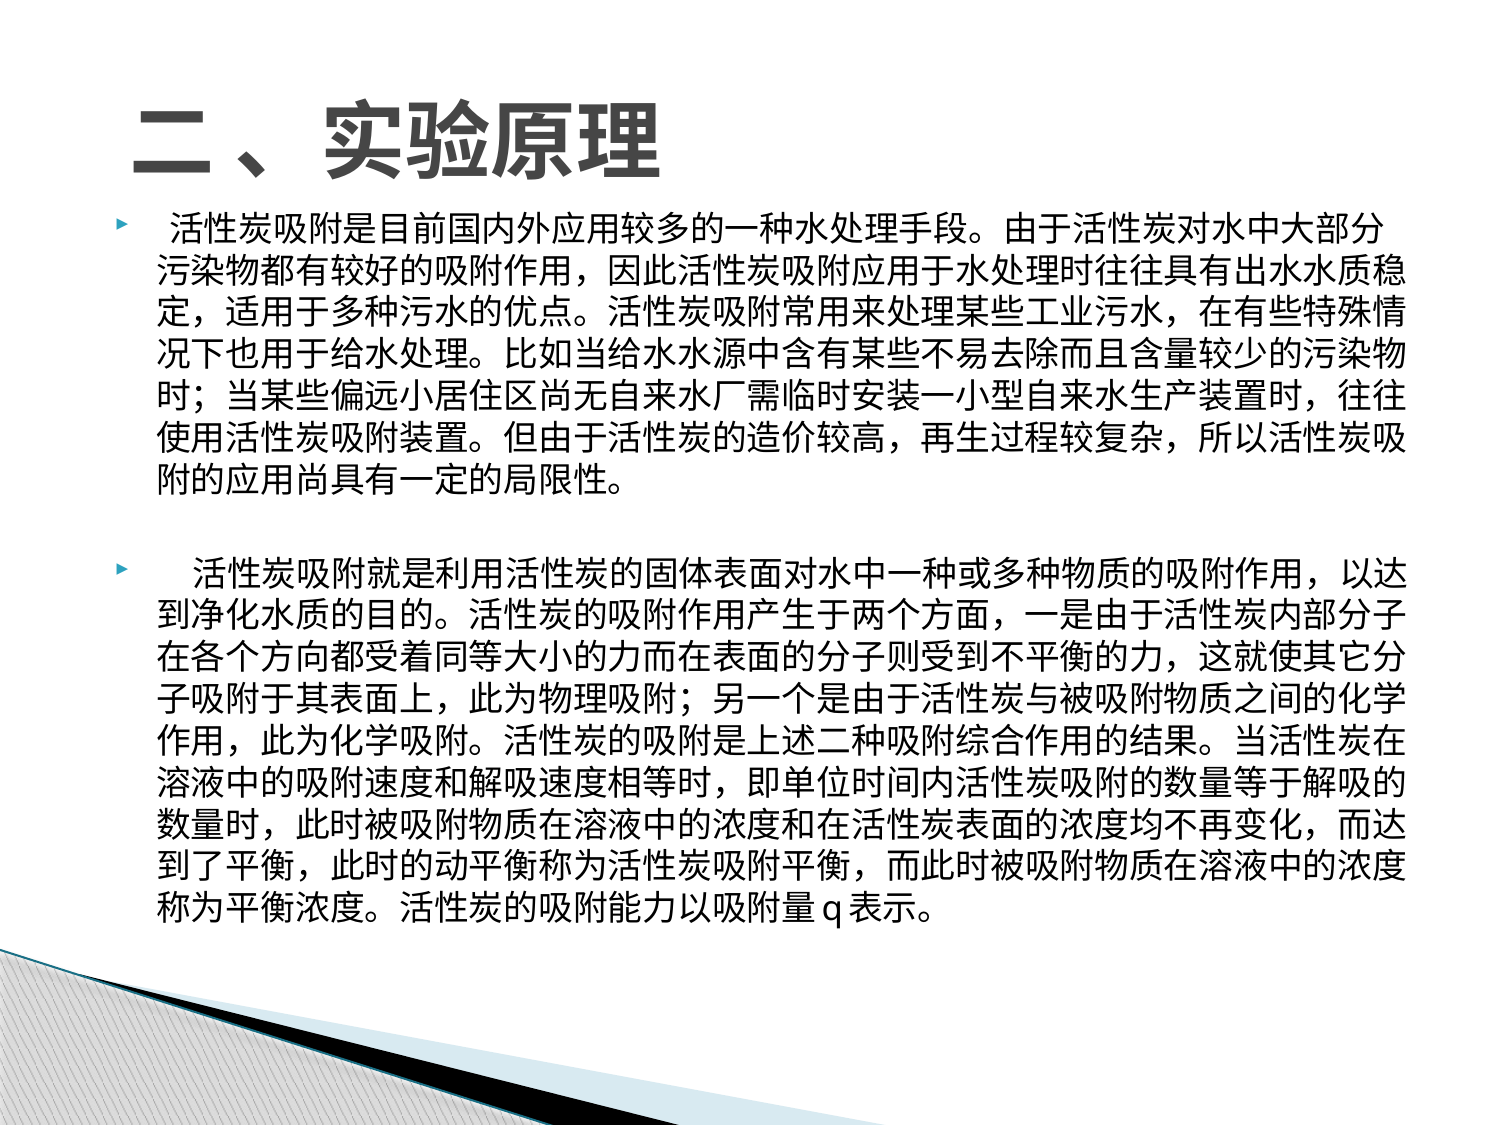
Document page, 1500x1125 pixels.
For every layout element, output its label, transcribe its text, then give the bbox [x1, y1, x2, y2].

list 活性炭吸附是目前国内外应用较多的一种水处理手段。由于活性炭对水中大部分污染物都有较好的吸附作用，因此活性炭吸附应用于水处理时往往具有出水水质稳定，适用于多种污水的优点。活性炭吸附常用来处理某些工业污水，在有些特殊情况下也用于给水处理。比如当给水水源中含有某些不易去除而且含量较少的污染物时；当某些偏远小居住区尚无自来水厂需临时安装一小型自来水生产装置时，往往使用活性炭吸附装置。但由于活性炭的造价较高，再生过程较复杂，所以活性炭吸附的应用尚具有一定的局限性。 活性炭吸附就是利用活性炭的固体表面对水中一种或多种物质的吸附作用，以达到净化水质的目的。活性炭的吸附作用产生于两个方面，一是由于活性炭内部分子在各个方向都受着同等大小的力而在表面的分子则受到不平衡的力，这就使其它分子吸附于其表面上，此为物理吸附；另一个是由于活性炭与被吸附物质之间的化学作用，此为化学吸附。活性炭的吸附是上述二种吸附综合作用的结果。当活性炭在溶液中的吸附速度和解吸速度相等时，即单位时间内活性炭吸附的数量等于解吸的数量时，此时被吸附物质在溶液中的浓度和在活性炭表面的浓度均不再变化，而达到了平衡，此时的动平衡称为活性炭吸附平衡，而此时被吸附物质在溶液中的浓度称为平衡浓度。活性炭的吸附能力以吸附量q表示。 [82, 199, 1432, 942]
title 二 、实验原理 [75, 45, 1425, 233]
